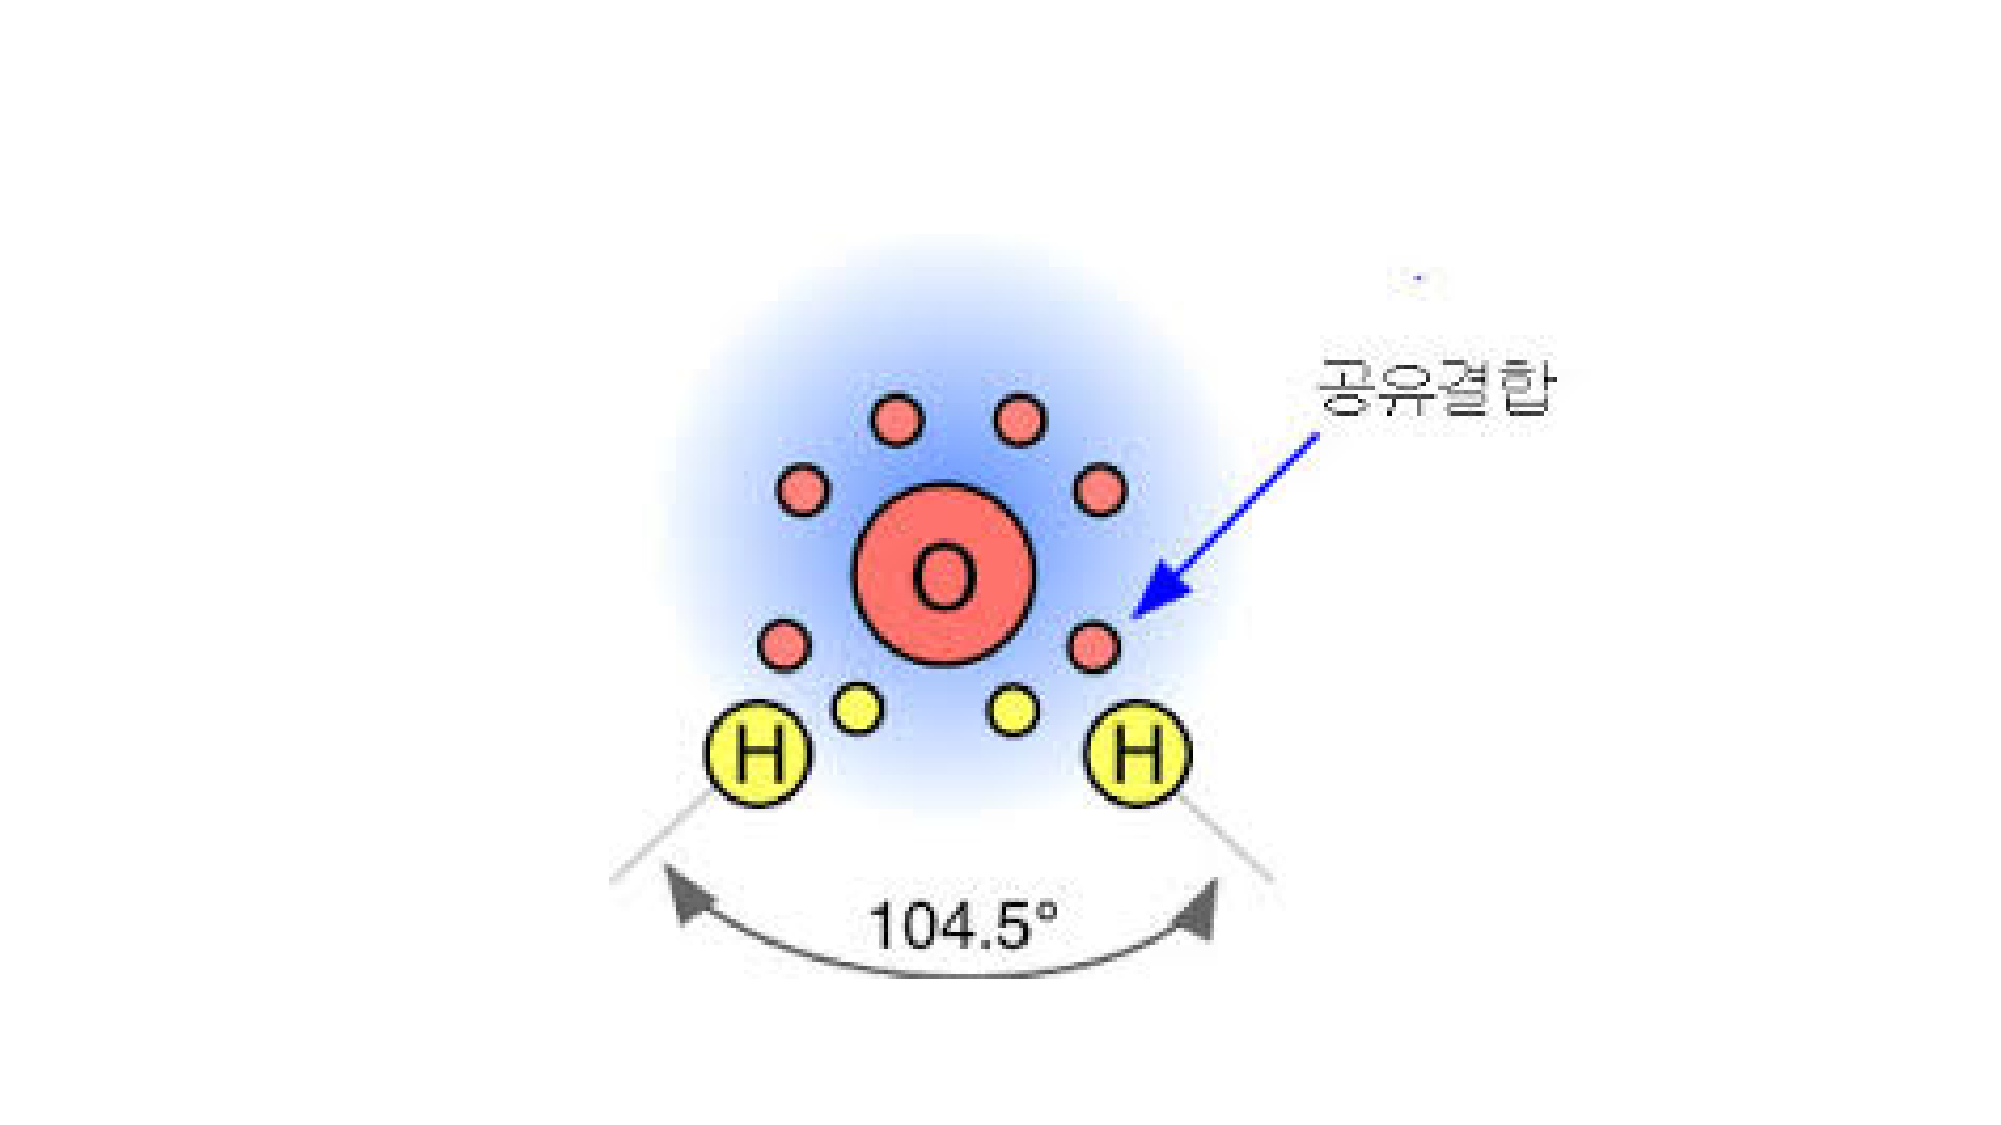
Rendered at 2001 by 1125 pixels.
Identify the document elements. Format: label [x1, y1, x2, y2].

picture [609, 234, 1642, 979]
